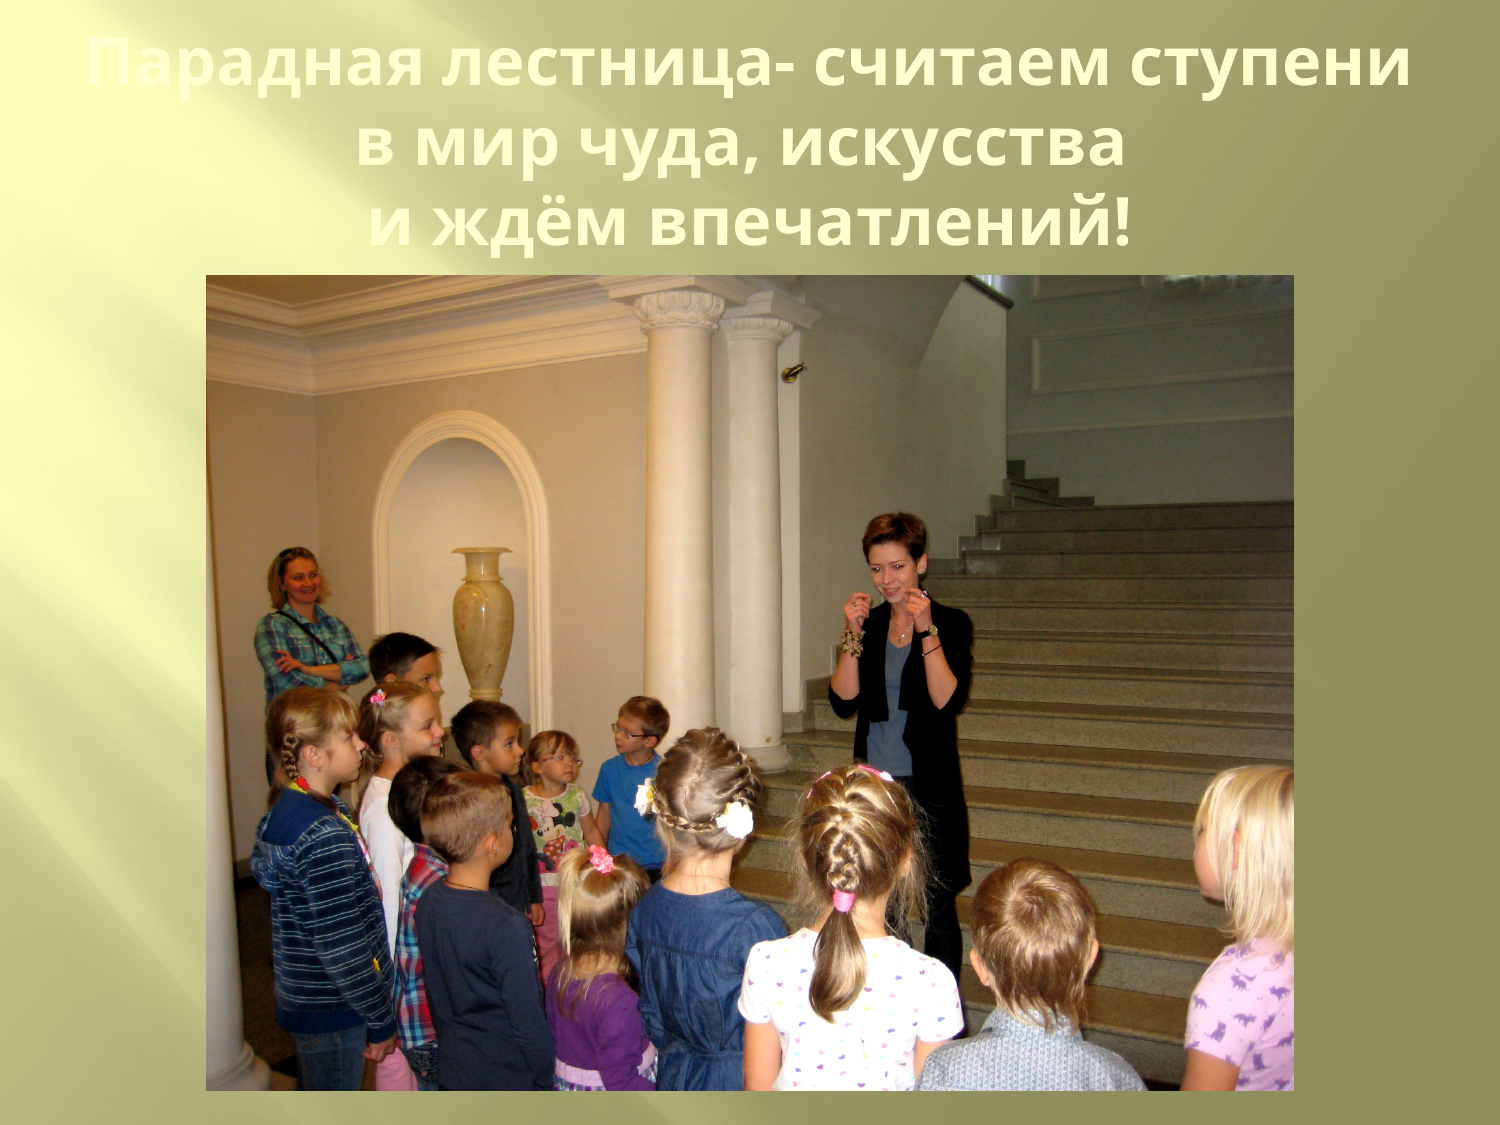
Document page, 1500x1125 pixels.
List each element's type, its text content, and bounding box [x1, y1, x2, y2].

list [206, 275, 1294, 1092]
title Парадная лестница- считаем ступени в мир чуда, искусства и ждём впечатлений! [0, 45, 1500, 233]
